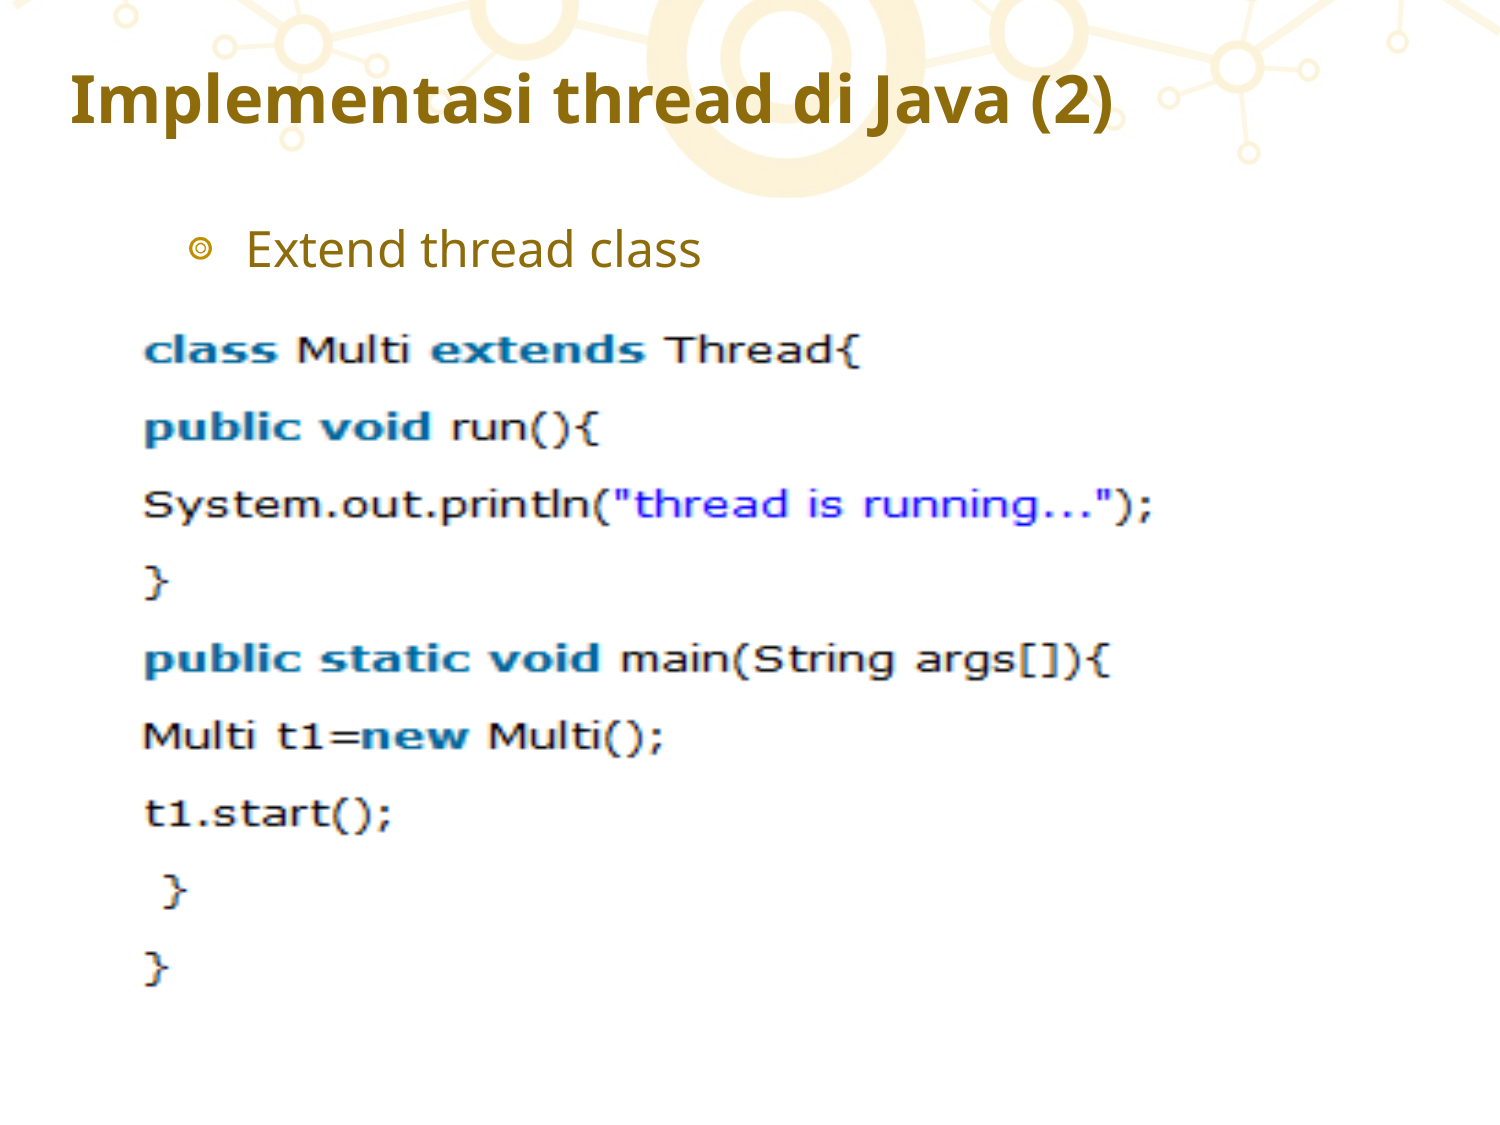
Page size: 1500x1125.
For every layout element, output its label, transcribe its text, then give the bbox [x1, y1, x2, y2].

title Implementasi thread di Java (2) [55, 45, 1434, 158]
list Extend thread class [171, 203, 798, 291]
picture [186, 233, 215, 262]
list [108, 291, 1392, 1014]
